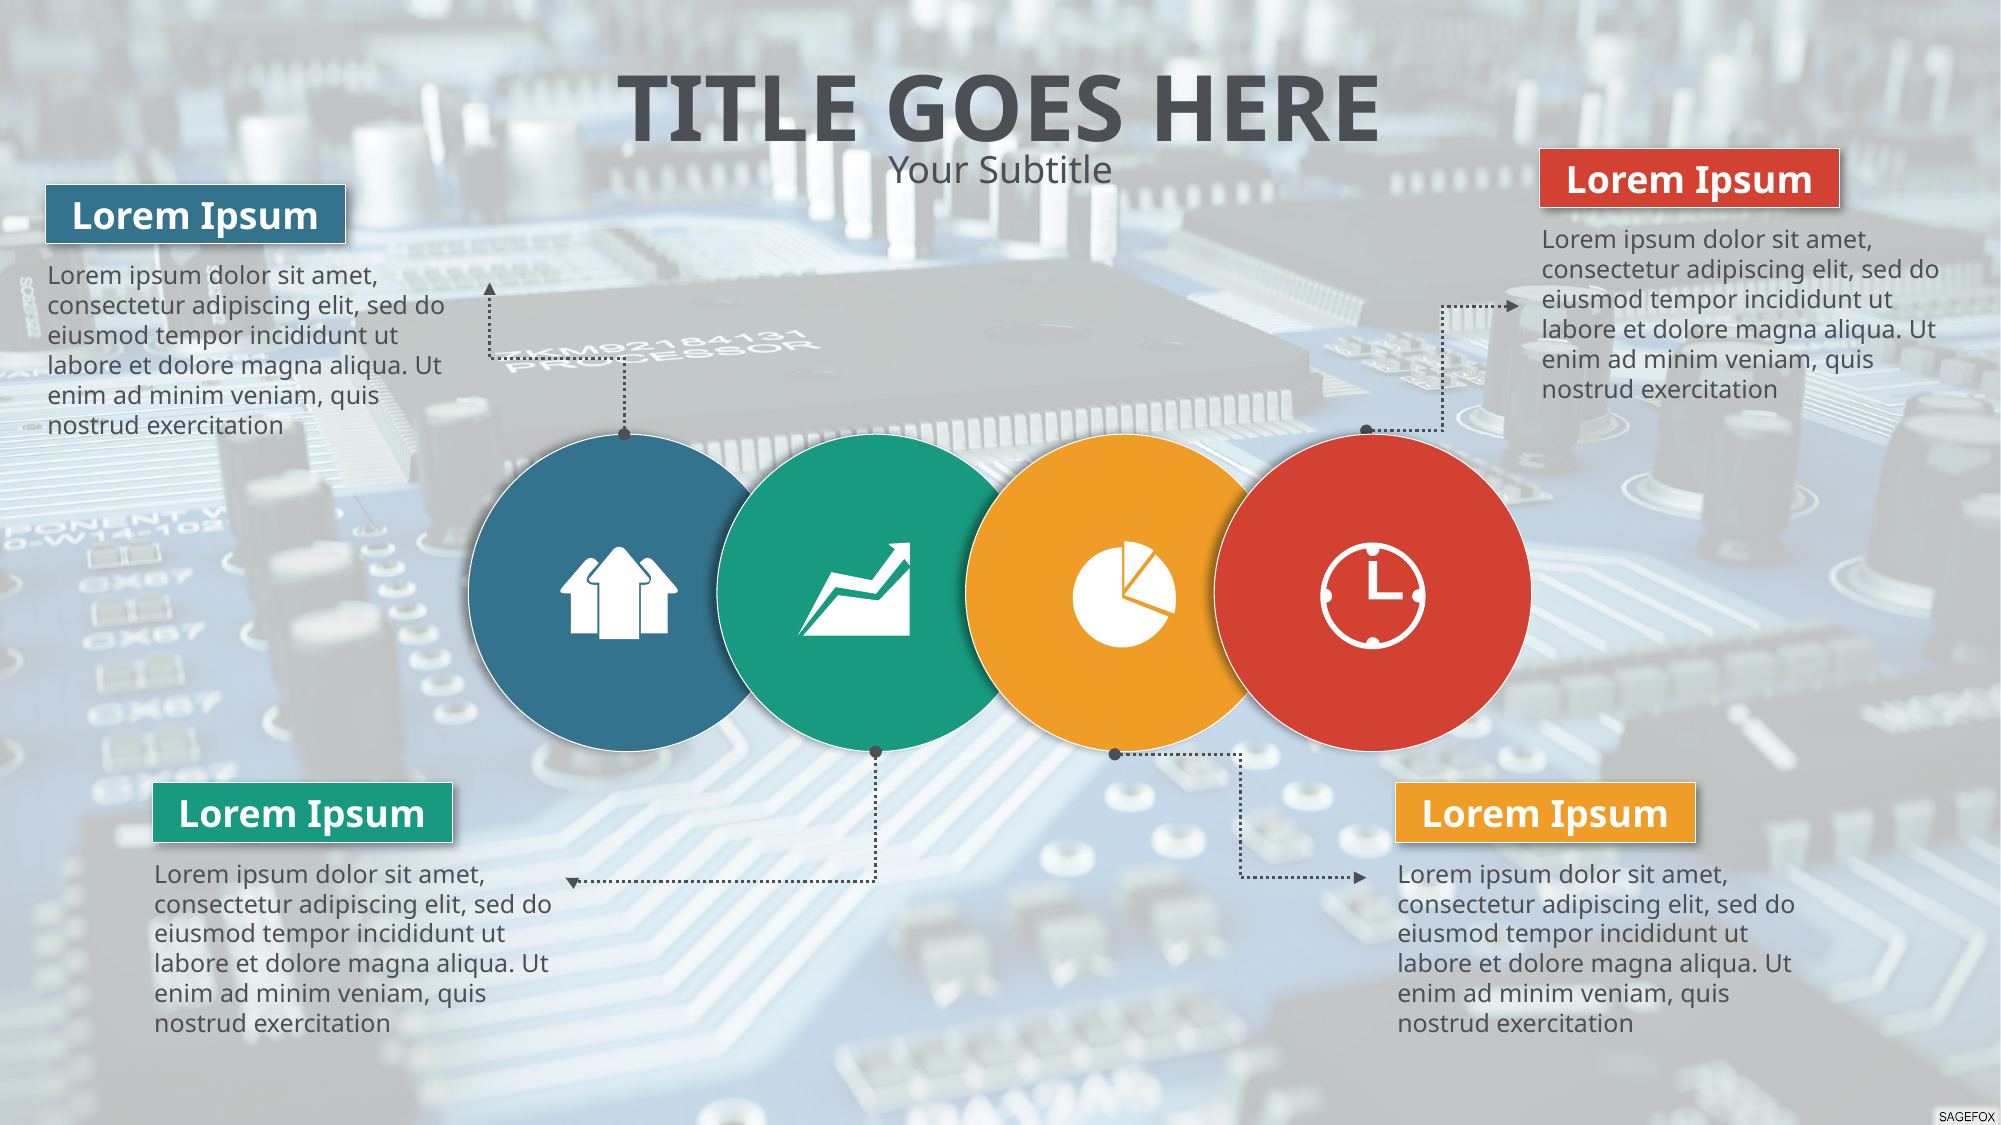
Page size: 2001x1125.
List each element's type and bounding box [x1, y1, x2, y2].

text_box [1213, 433, 1533, 753]
text_box [548, 42, 1452, 199]
text_box [1366, 306, 1520, 431]
text_box [144, 782, 597, 1015]
text_box [1387, 782, 1840, 1015]
text_box [558, 546, 680, 640]
picture [1936, 1111, 1997, 1125]
text_box [37, 184, 490, 417]
text_box [1114, 754, 1367, 878]
text_box [657, 659, 784, 970]
text_box [467, 433, 744, 753]
text_box [797, 542, 910, 636]
text_box [1531, 148, 1984, 381]
text_box [715, 433, 993, 753]
text_box [1072, 541, 1176, 648]
text_box [480, 291, 633, 426]
text_box [964, 433, 1242, 753]
text_box [1320, 542, 1426, 650]
